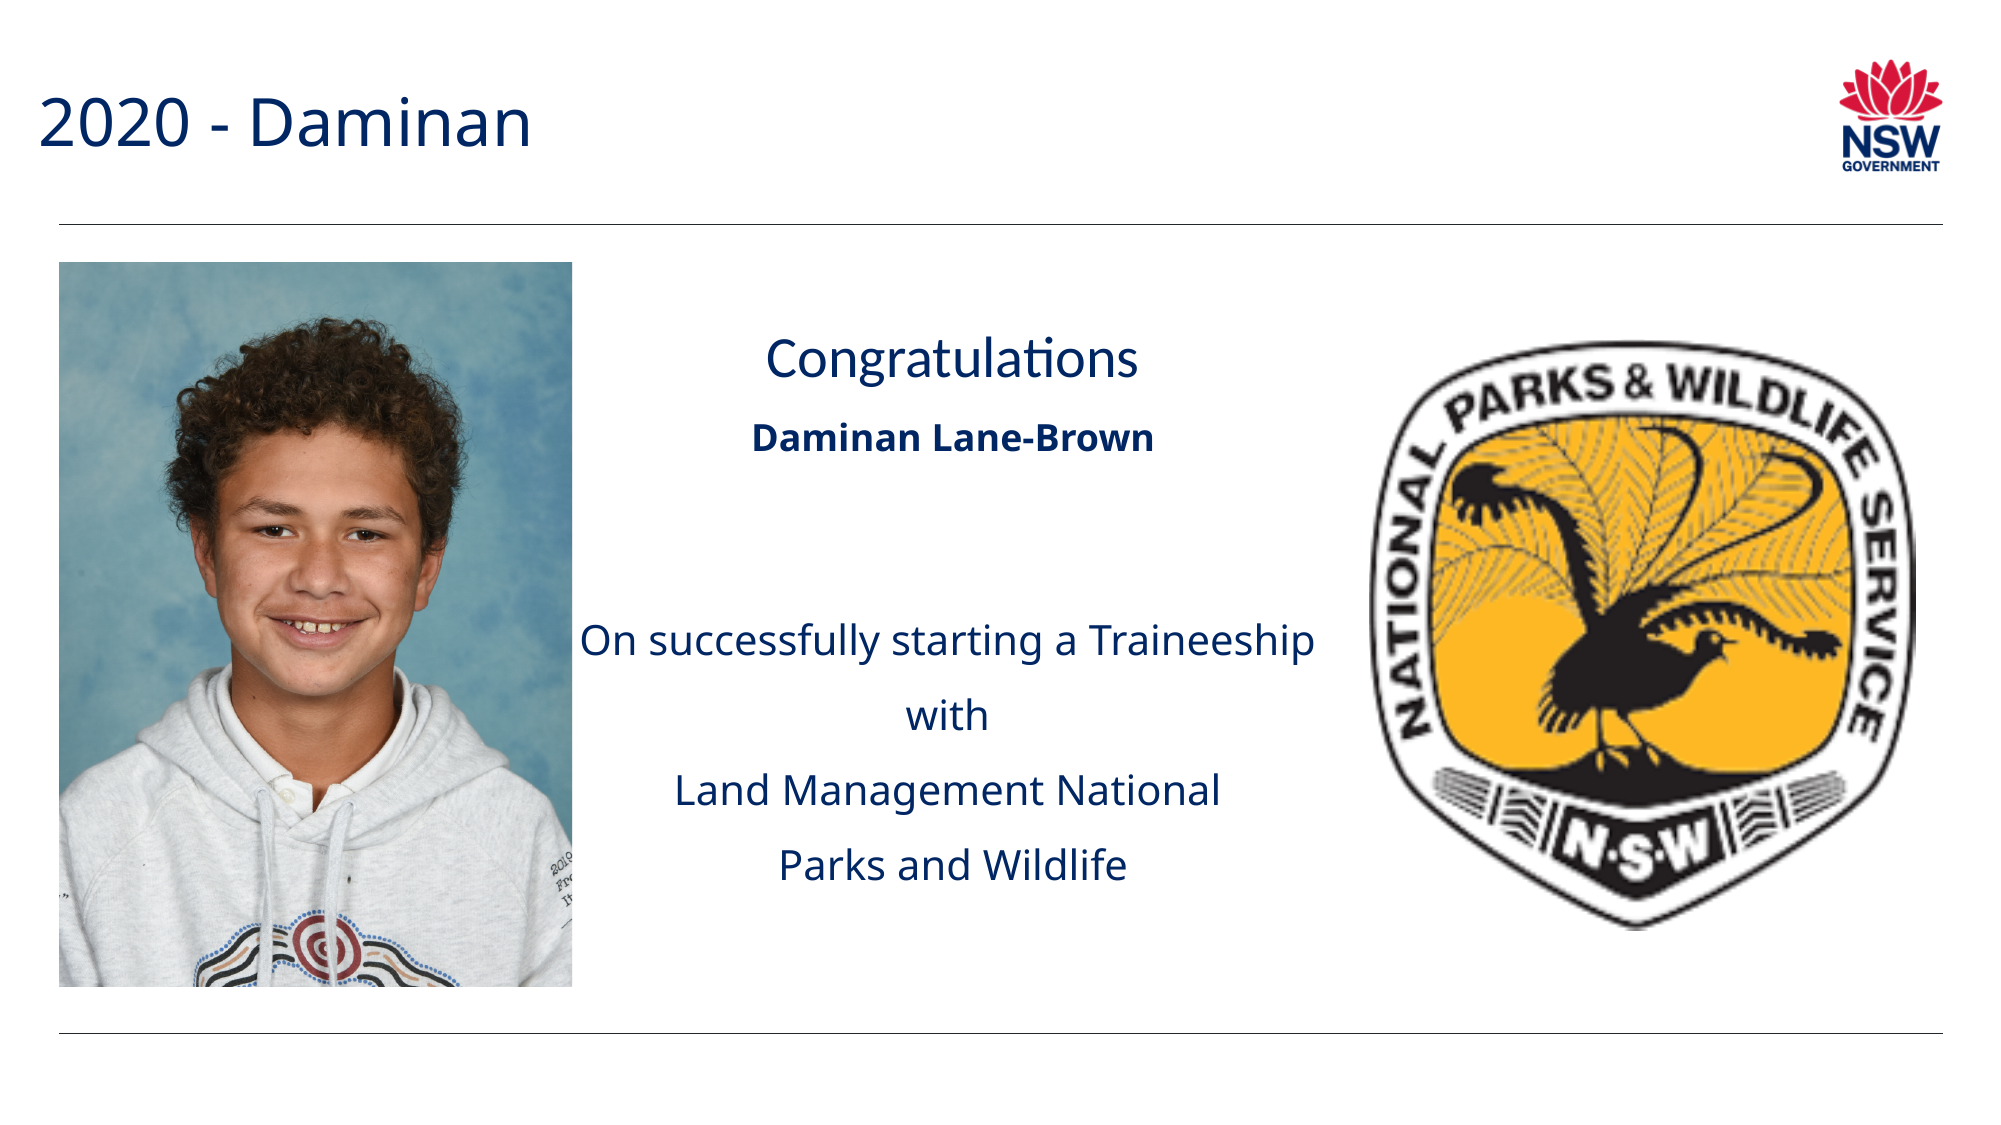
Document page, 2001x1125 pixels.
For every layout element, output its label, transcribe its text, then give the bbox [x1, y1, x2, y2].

title 2020 - Daminan [39, 80, 1721, 268]
picture [1369, 339, 1917, 931]
picture [59, 262, 577, 987]
picture [1839, 59, 1943, 172]
list Congratulations Daminan Lane-Brown On successfully starting a Traineeship with Land Management National Parks and Wildlife [59, 319, 1848, 1010]
